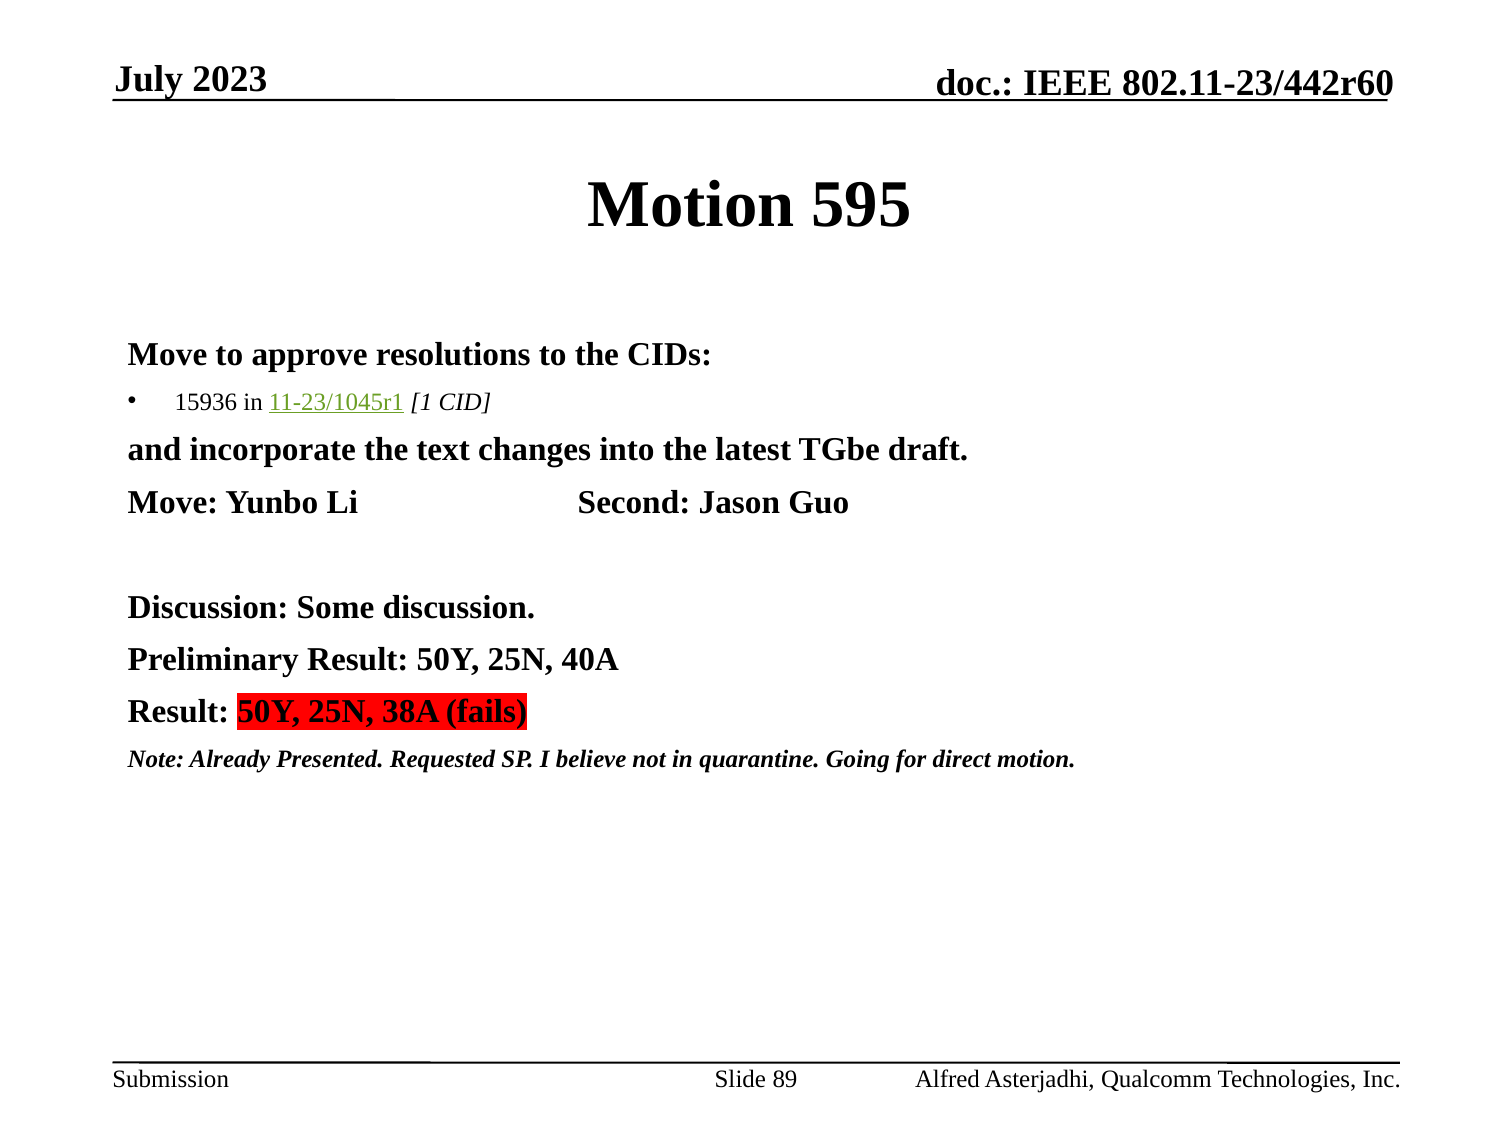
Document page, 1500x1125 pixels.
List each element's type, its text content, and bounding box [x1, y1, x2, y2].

title Motion 595 [112, 112, 1388, 288]
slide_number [114, 54, 423, 100]
slide_number Slide 89 [712, 1061, 800, 1123]
footer Alfred Asterjadhi, Qualcomm Technologies, Inc. [878, 1061, 1402, 1093]
list Move to approve resolutions to the CIDs: 15936 in 11-23/1045r1 [1 CID] and incorporate the text changes into the latest TGbe draft. Move: Yunbo Li Second: Jason Guo Discussion: Some discussion. Preliminary Result: 50Y, 25N, 40A Result: 50Y, 25N, 38A (fails) Note: Already Presented. Requested SP. I believe not in quarantine. Going for direct motion. [112, 324, 1388, 1063]
